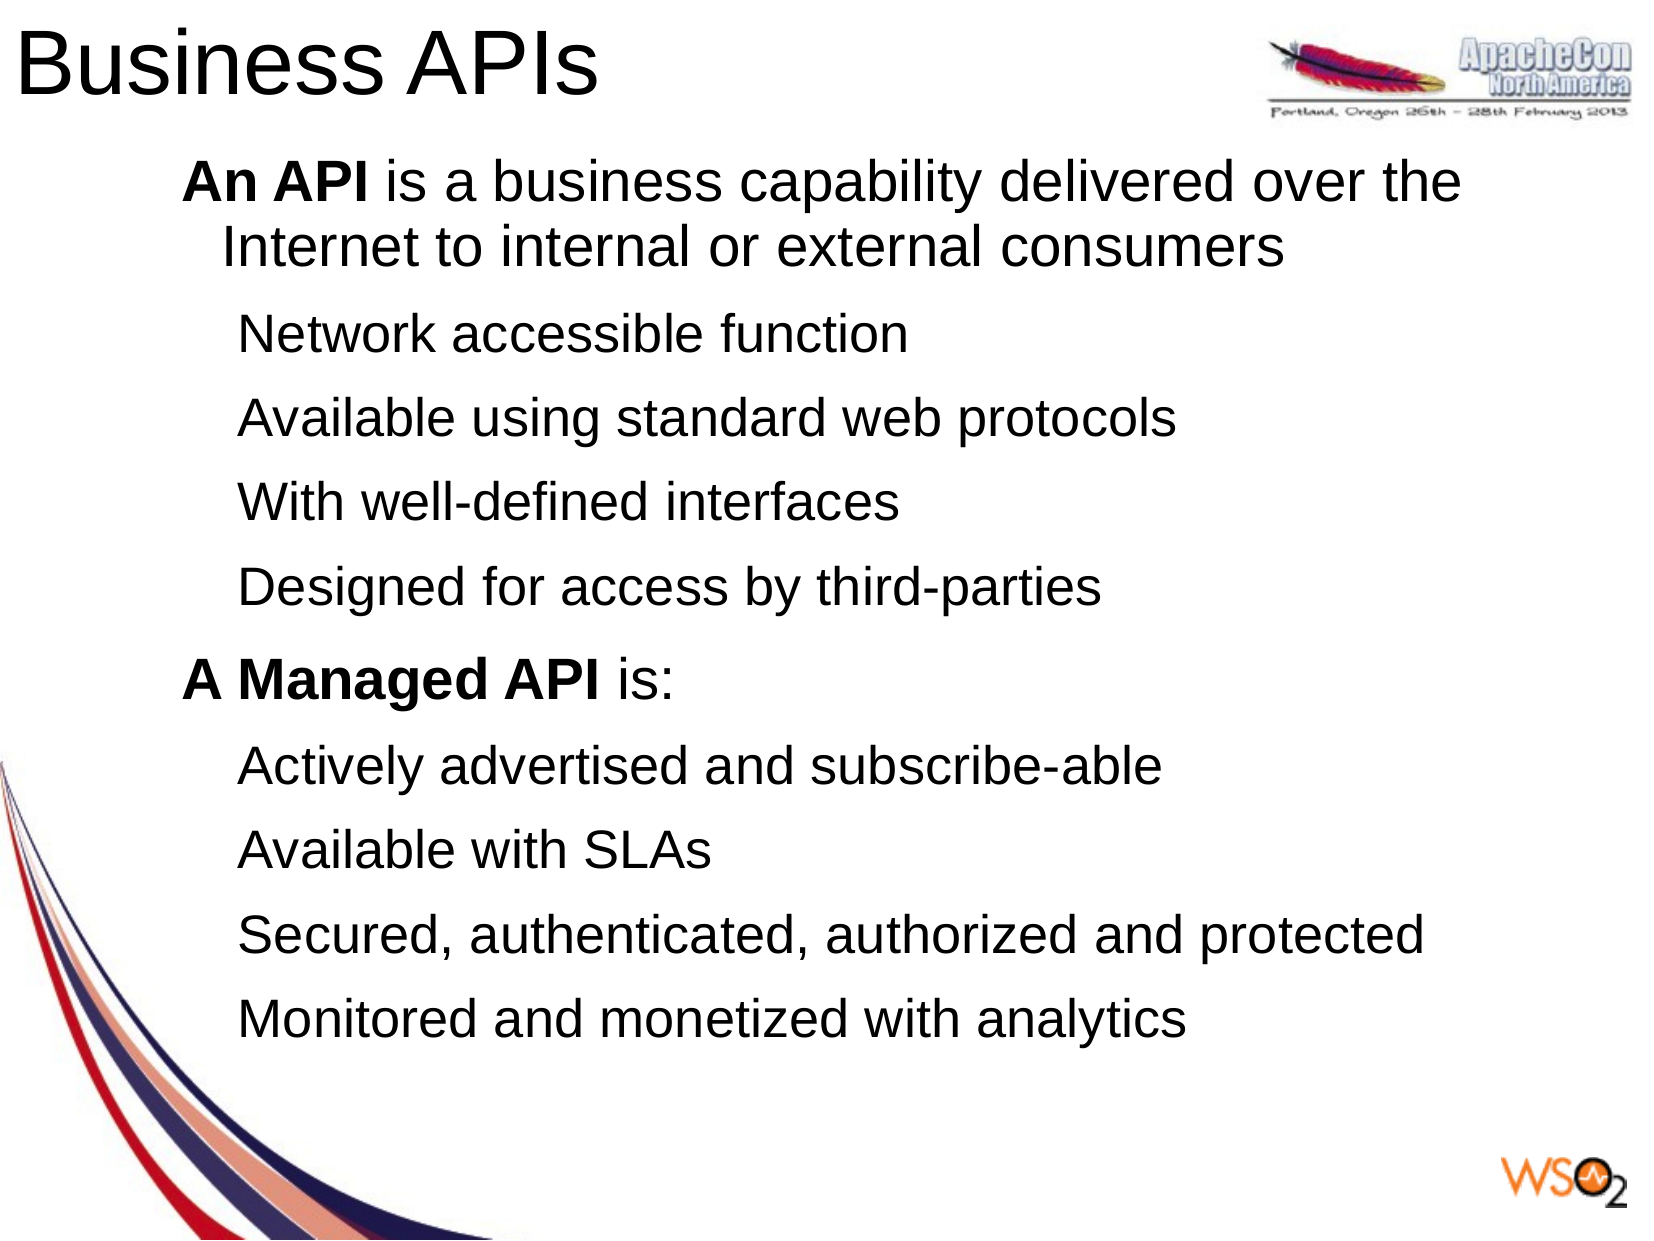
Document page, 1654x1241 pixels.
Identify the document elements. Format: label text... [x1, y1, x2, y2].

title Business APIs [14, 7, 1373, 120]
list An API is a business capability delivered over the Internet to internal or external consumers Network accessible function Available using standard web protocols With well-defined interfaces Designed for access by third-parties A Managed API is: Actively advertised and subscribe-able Available with SLAs Secured, authenticated, authorized and protected Monitored and monetized with analytics [177, 145, 1536, 1004]
picture [0, 0, 1653, 1240]
